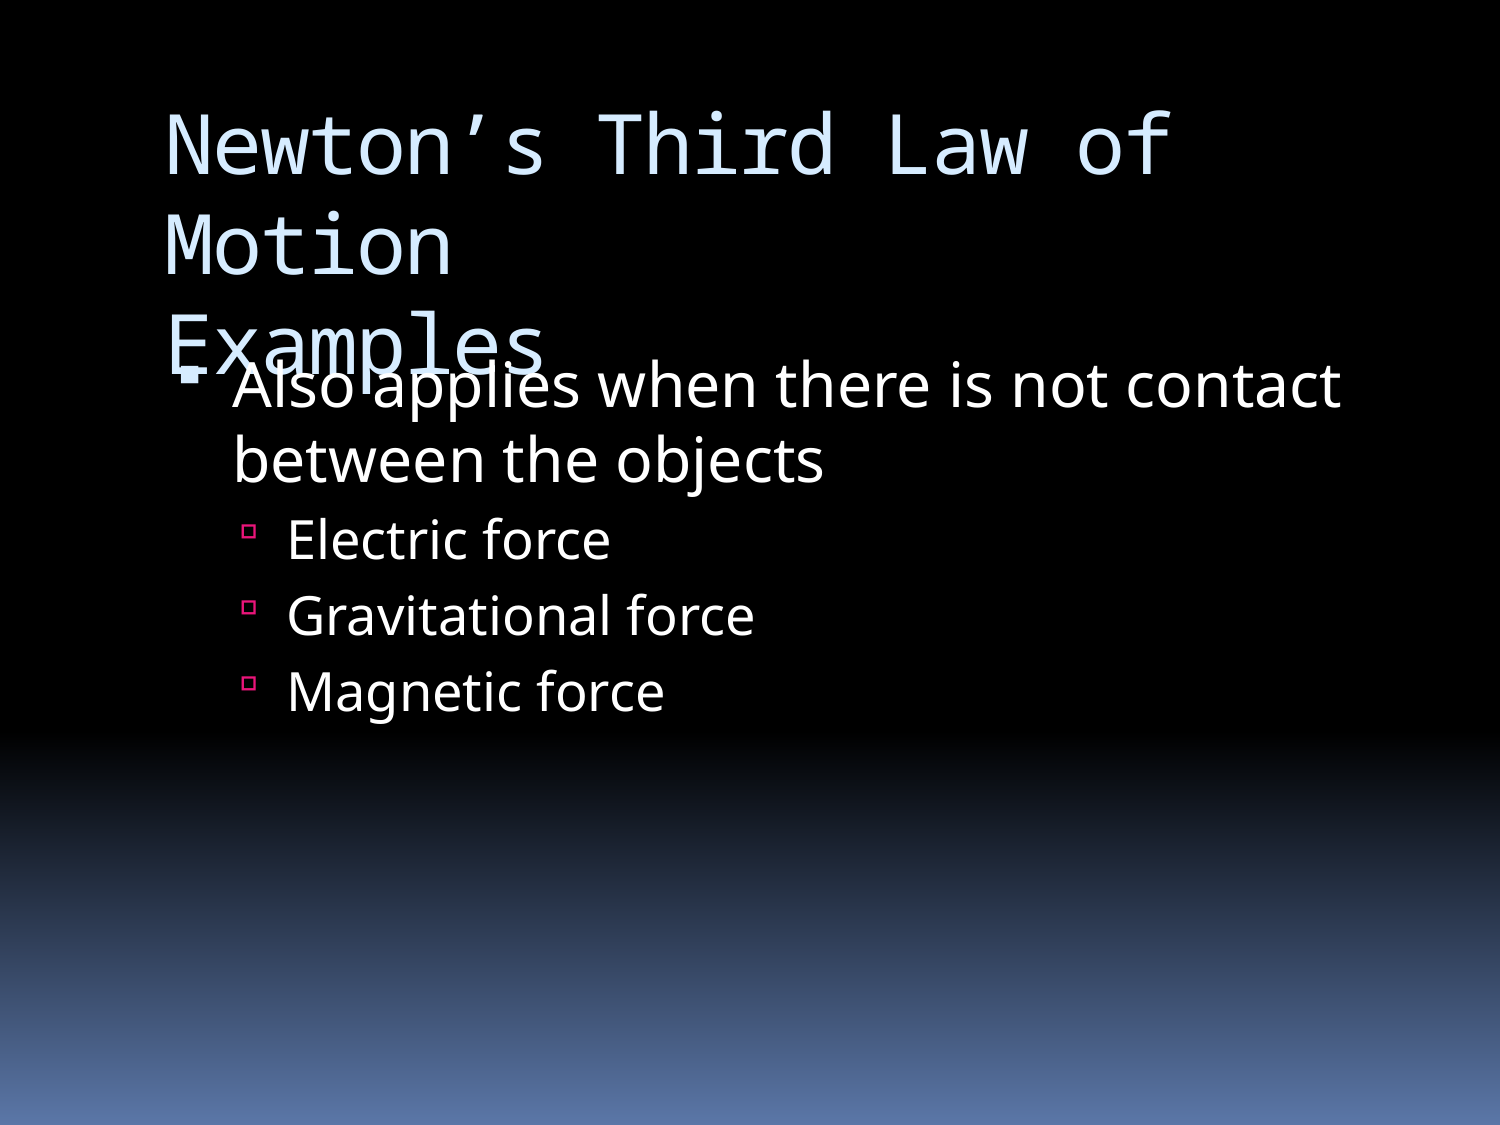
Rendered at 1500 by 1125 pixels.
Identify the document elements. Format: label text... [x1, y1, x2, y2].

title Newton’s Third Law of Motion Examples [150, 83, 1425, 234]
list Also applies when there is not contact between the objects Electric force Gravitational force Magnetic force [150, 337, 1425, 1043]
